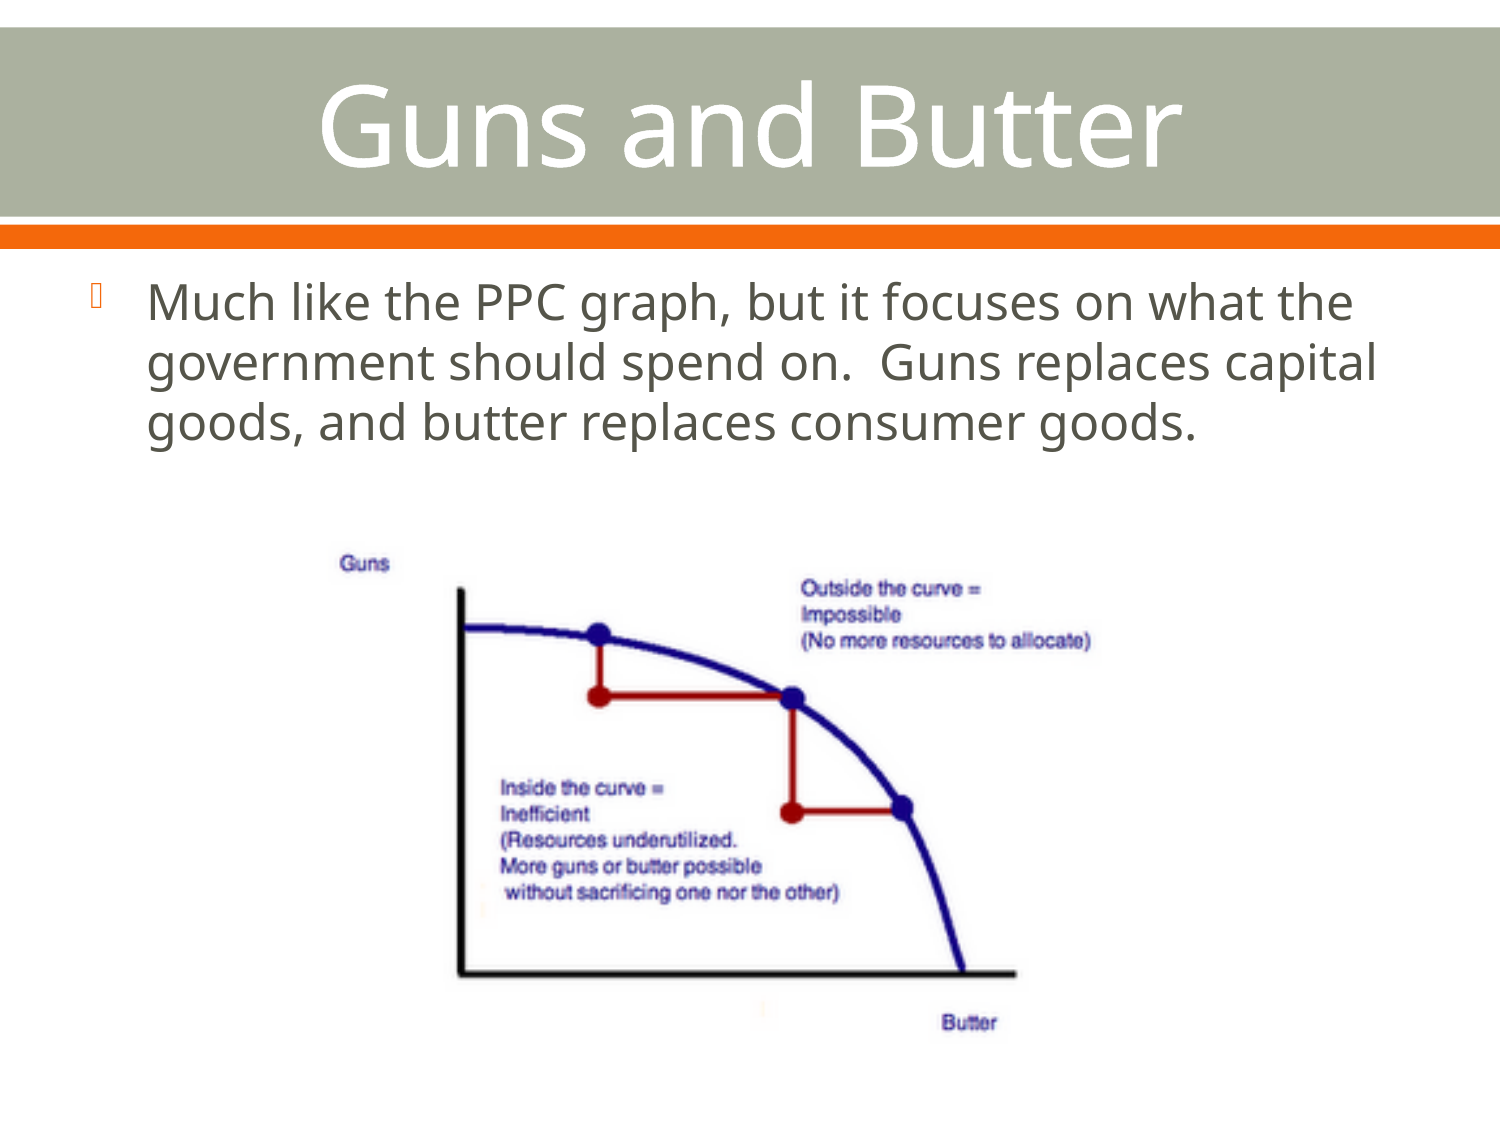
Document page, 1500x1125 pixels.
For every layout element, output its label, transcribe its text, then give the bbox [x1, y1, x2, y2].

picture [312, 462, 1147, 1088]
title Guns and Butter [75, 29, 1425, 213]
list Much like the PPC graph, but it focuses on what the government should spend on. Guns replaces capital goods, and butter replaces consumer goods. [75, 262, 1425, 1005]
